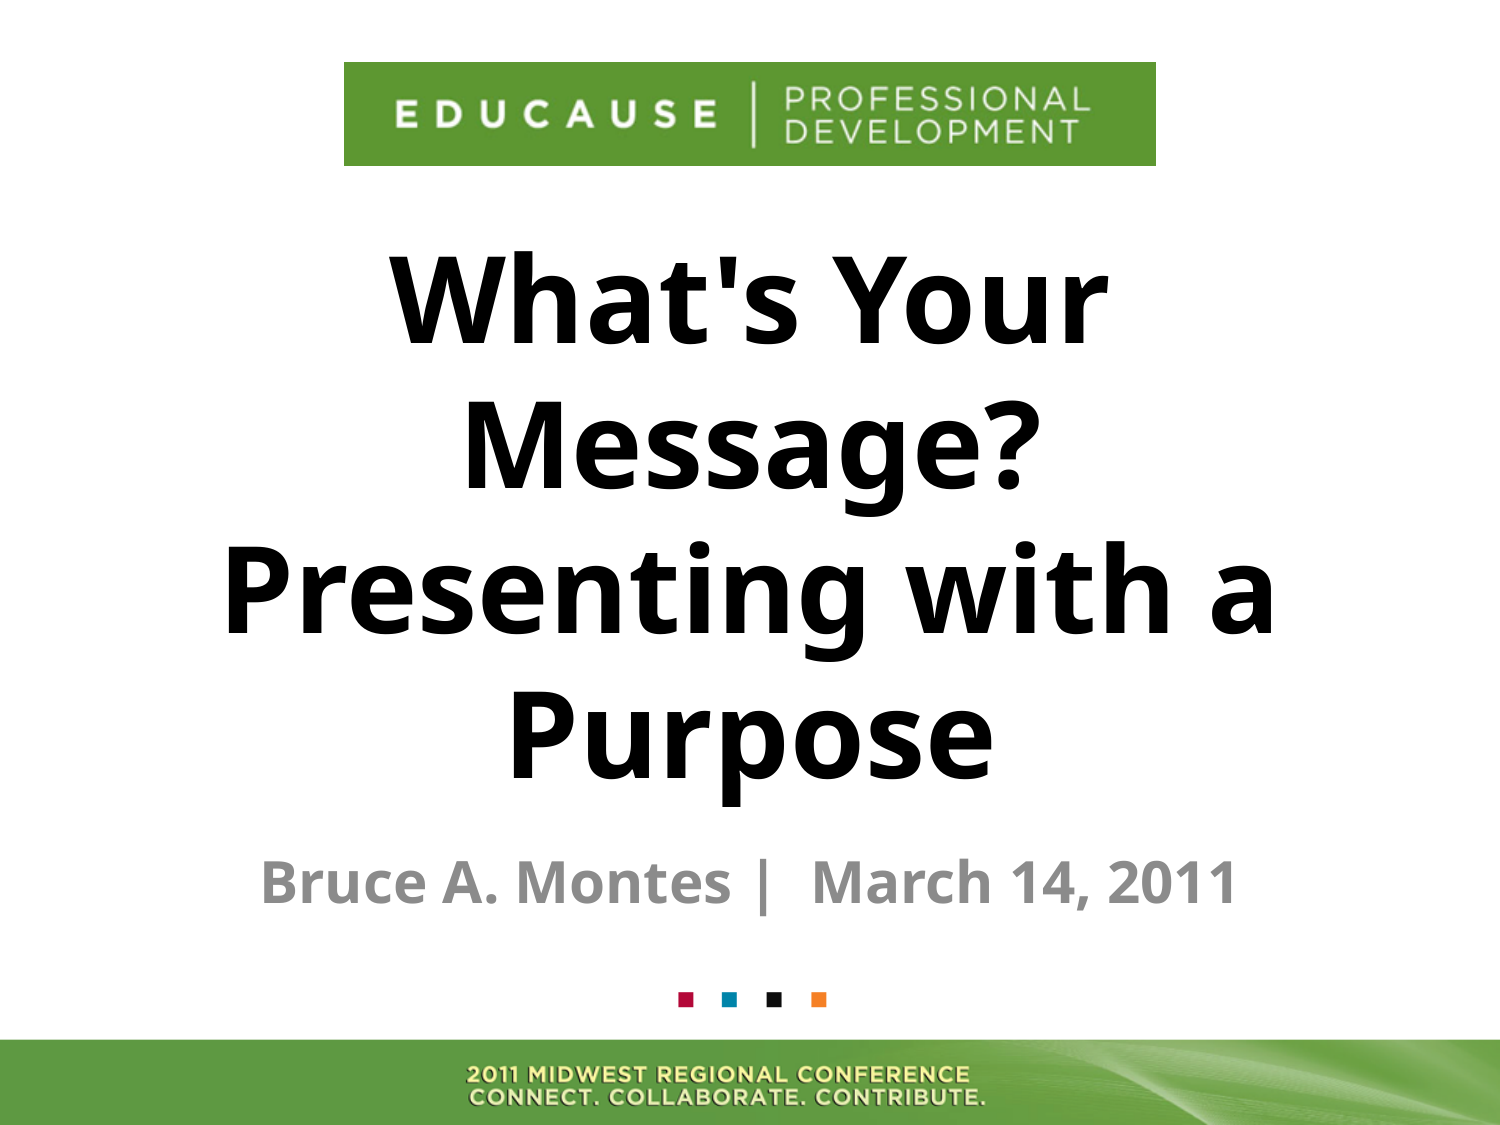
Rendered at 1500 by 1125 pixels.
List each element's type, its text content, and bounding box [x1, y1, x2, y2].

title What's Your Message? Presenting with a Purpose [112, 212, 1388, 813]
subtitle Bruce A. Montes | March 14, 2011 [225, 837, 1275, 925]
picture [344, 62, 1156, 166]
picture [0, 991, 1500, 1125]
